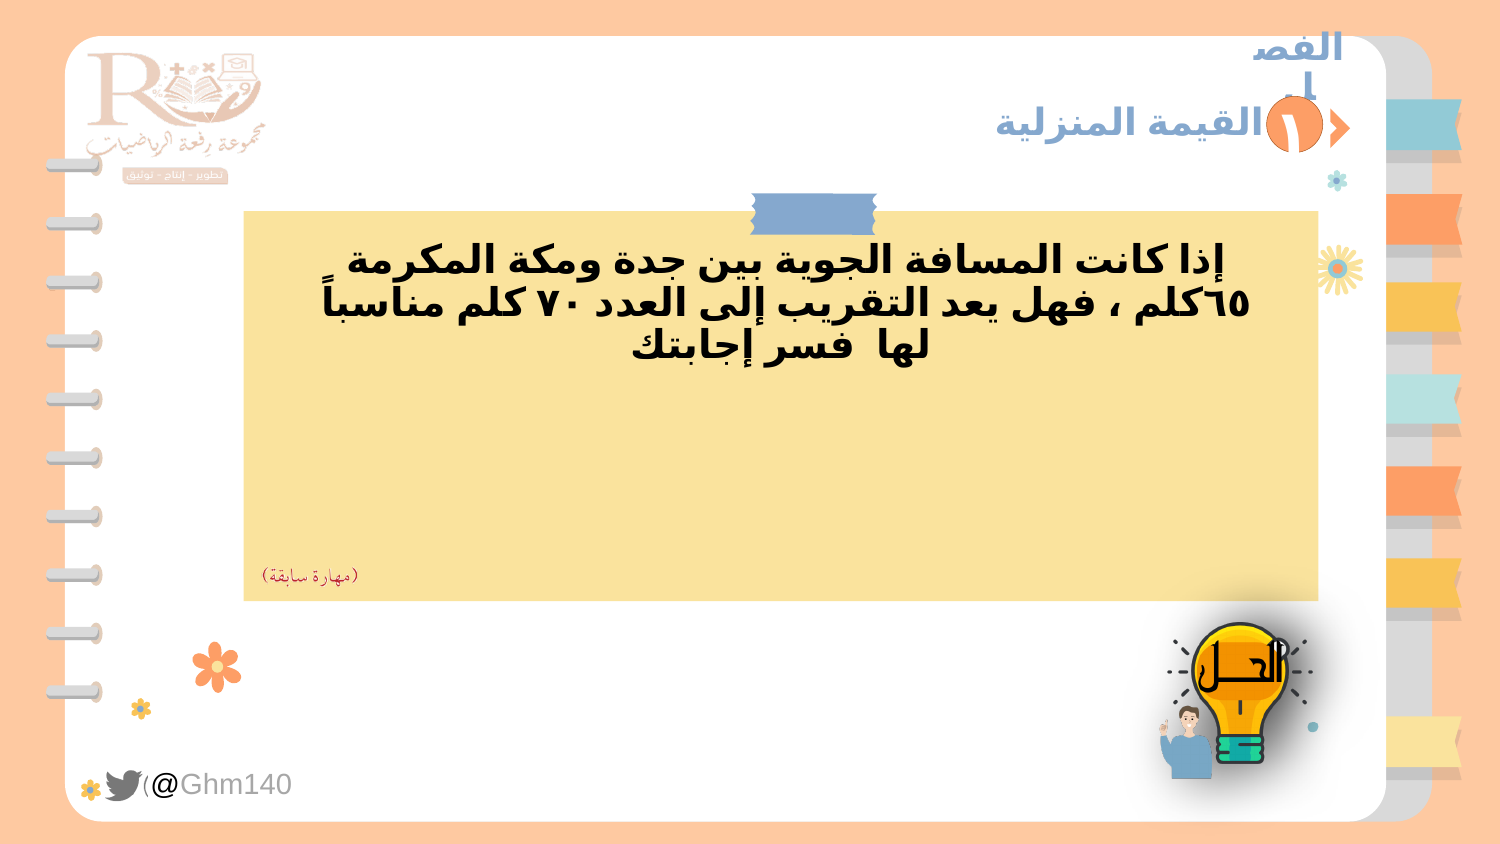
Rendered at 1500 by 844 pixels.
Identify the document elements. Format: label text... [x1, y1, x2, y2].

picture [242, 530, 358, 620]
text_box [243, 211, 1319, 602]
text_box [970, 44, 1362, 173]
picture [1151, 579, 1341, 795]
text_box إذا كانت المسافة الجوية بين جدة ومكة المكرمة ٦٥كلم ، فهل يعد التقريب إلى العدد ٧٠ كلم مناسباً لها فسر إجابتك [286, 169, 1287, 438]
